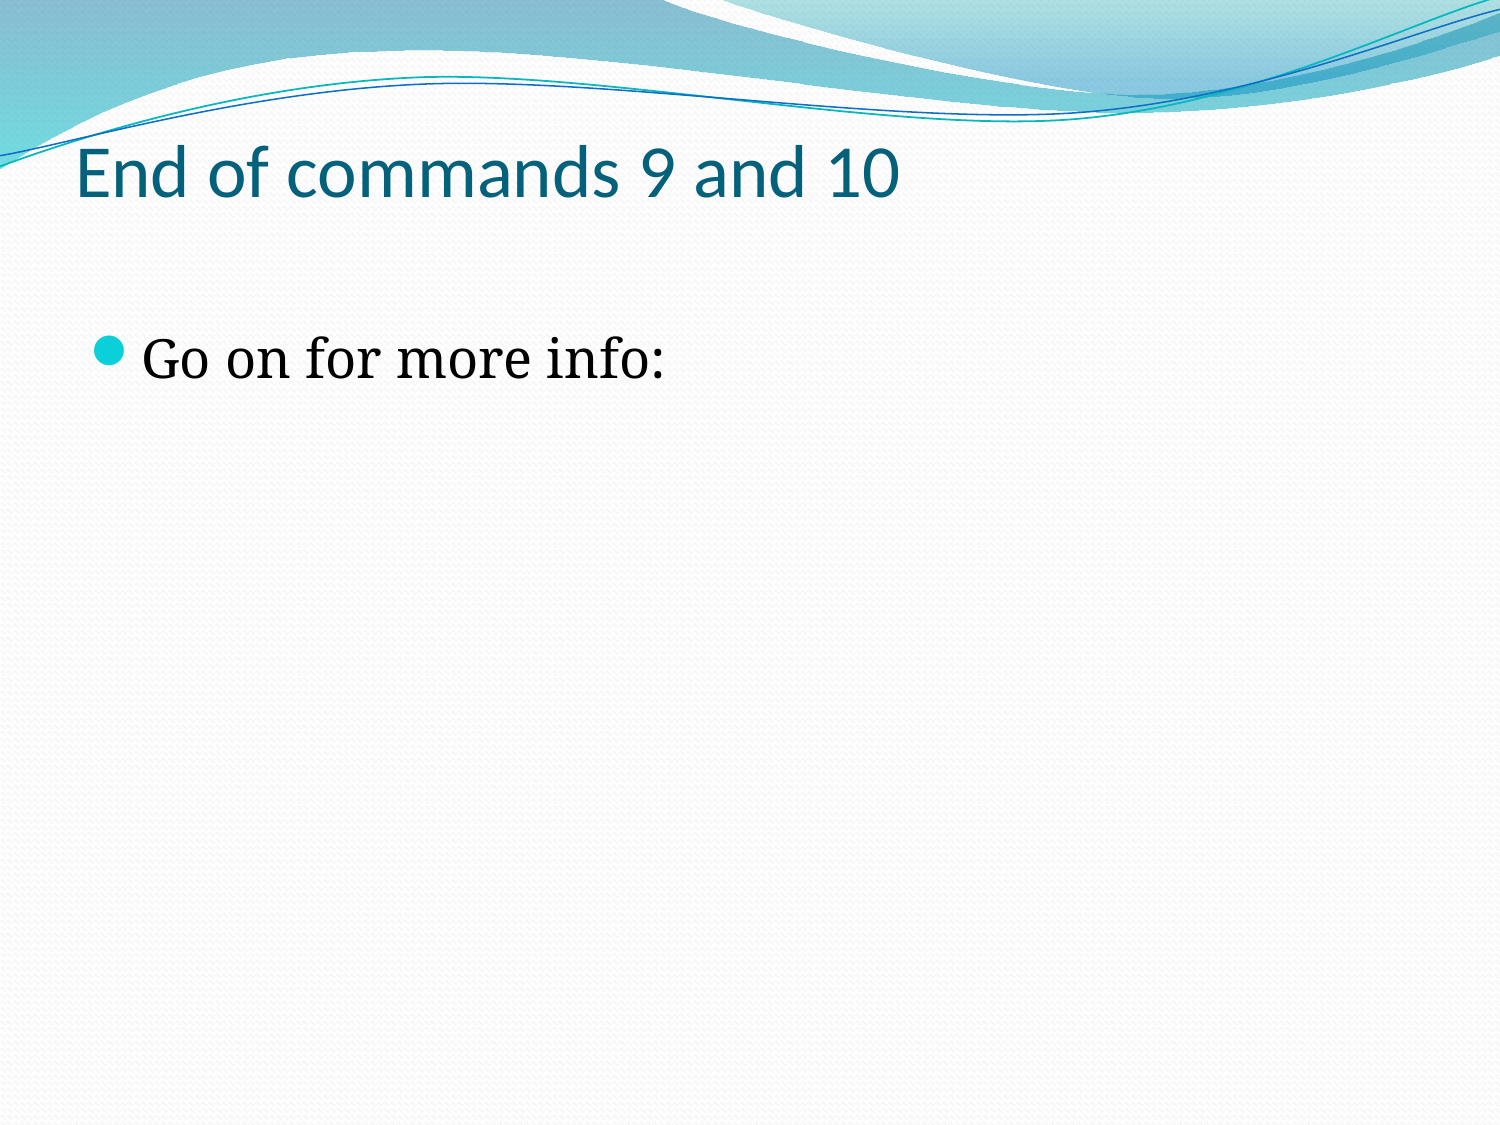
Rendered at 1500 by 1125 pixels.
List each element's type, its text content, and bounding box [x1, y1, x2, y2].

title End of commands 9 and 10 [75, 115, 1425, 303]
list Go on for more info: [75, 317, 1425, 1038]
